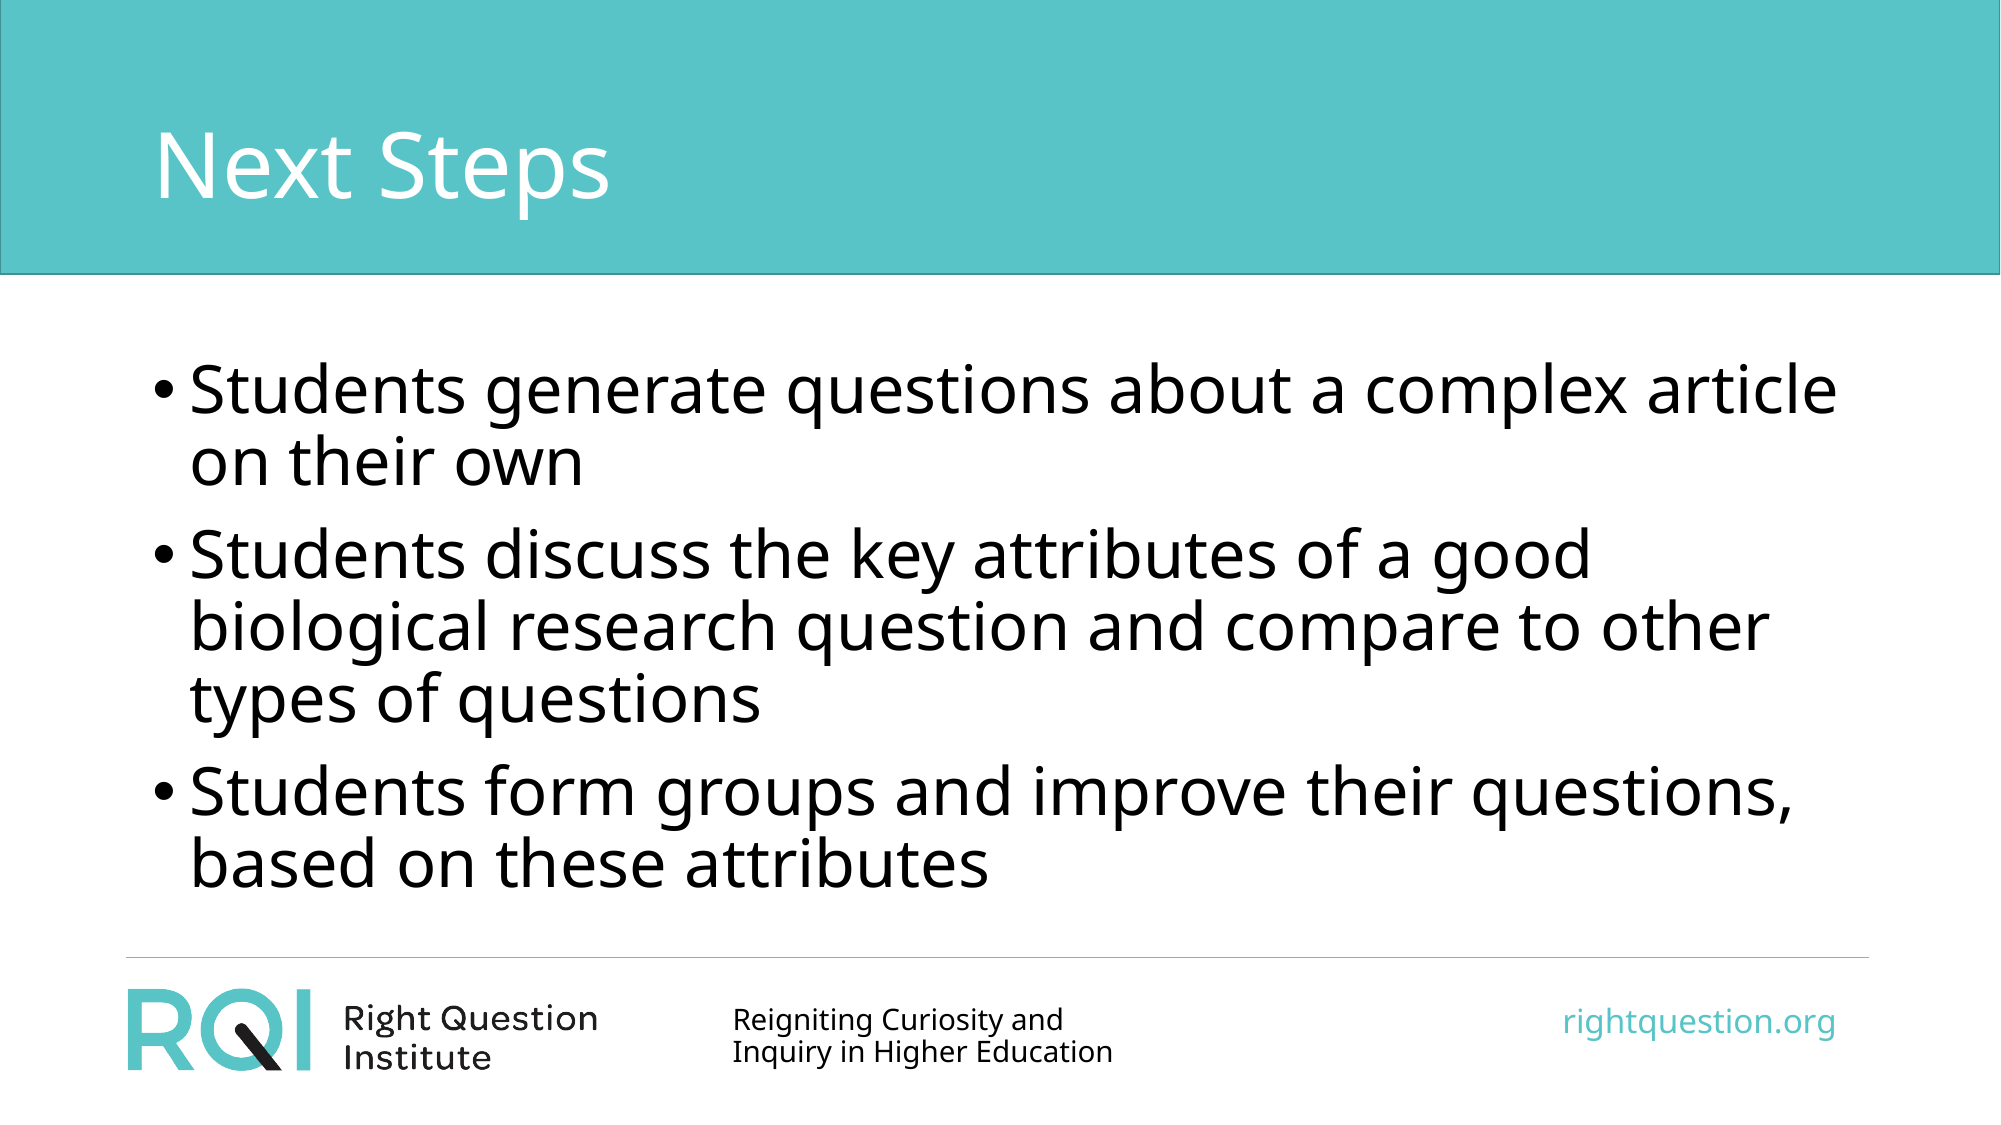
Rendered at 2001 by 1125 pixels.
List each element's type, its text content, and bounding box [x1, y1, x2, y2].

list Students generate questions about a complex article on their own Students discuss the key attributes of a good biological research question and compare to other types of questions Students form groups and improve their questions, based on these attributes [137, 348, 1863, 1063]
title Next Steps [137, 59, 1863, 278]
picture [126, 987, 598, 1072]
